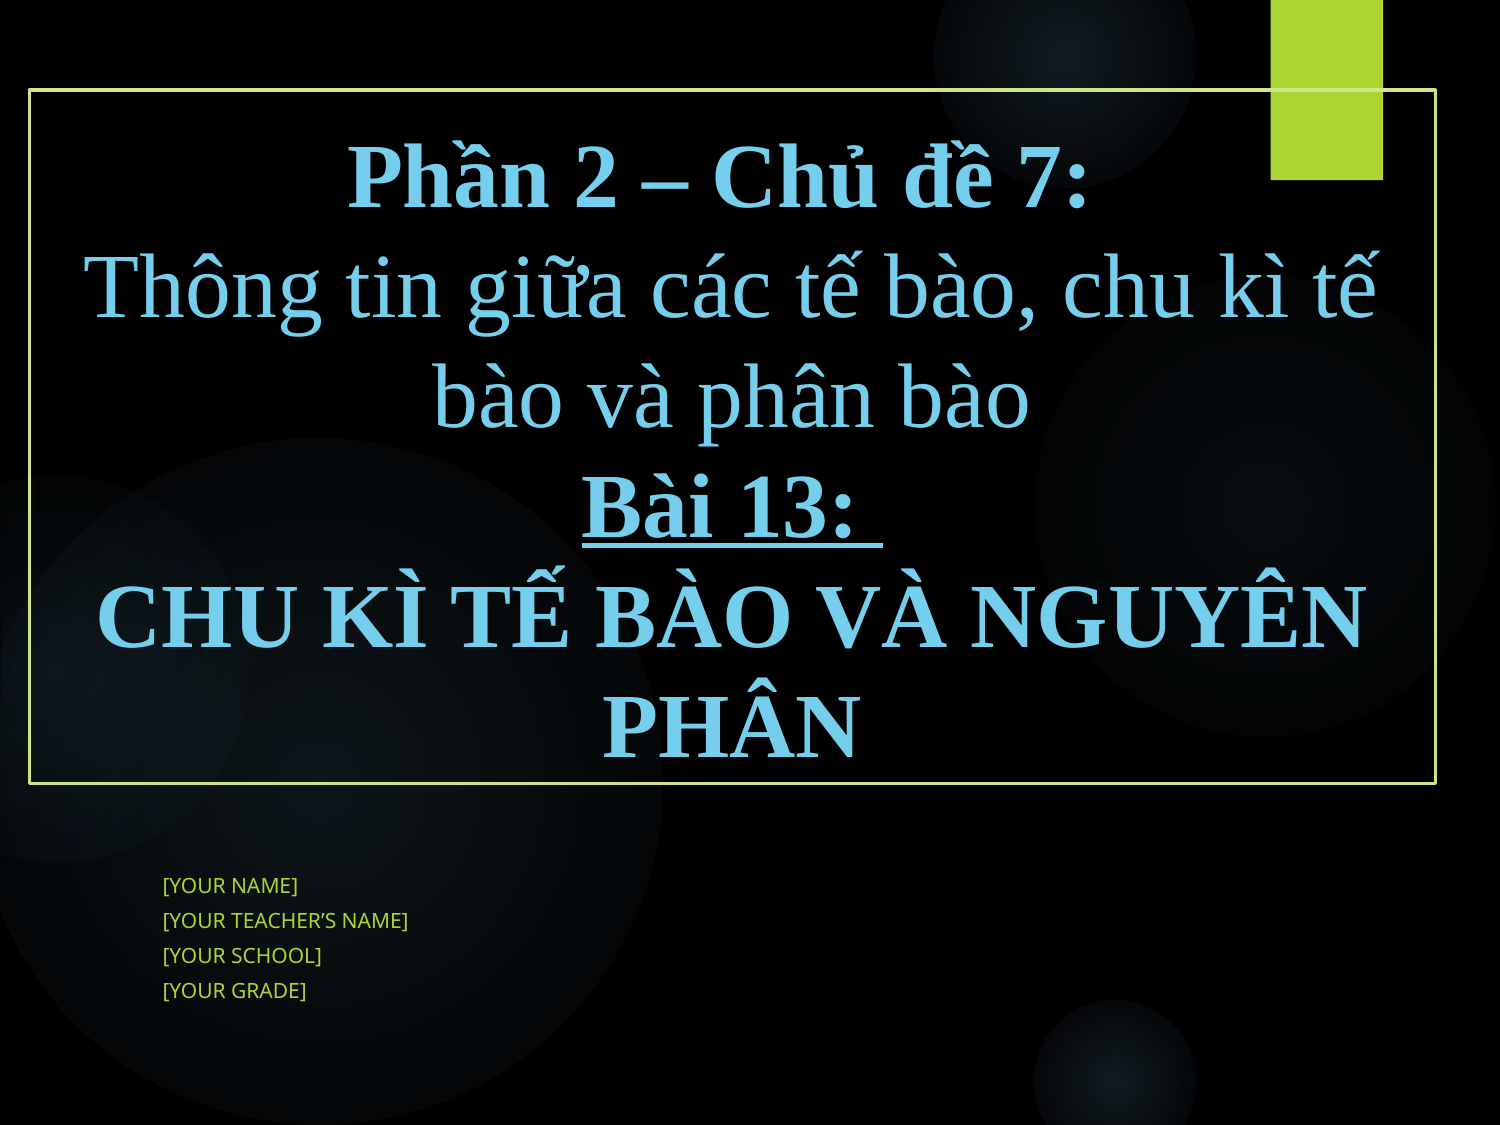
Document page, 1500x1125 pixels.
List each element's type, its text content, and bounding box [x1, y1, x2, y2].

title Phần 2 – Chủ đề 7: Thông tin giữa các tế bào, chu kì tế bào và phân bào Bài 13: CHU KÌ TẾ BÀO VÀ NGUYÊN PHÂN [28, 88, 1437, 785]
subtitle [Your Name] [Your Teacher’s Name] [Your School] [Your Grade] [147, 869, 1234, 1011]
